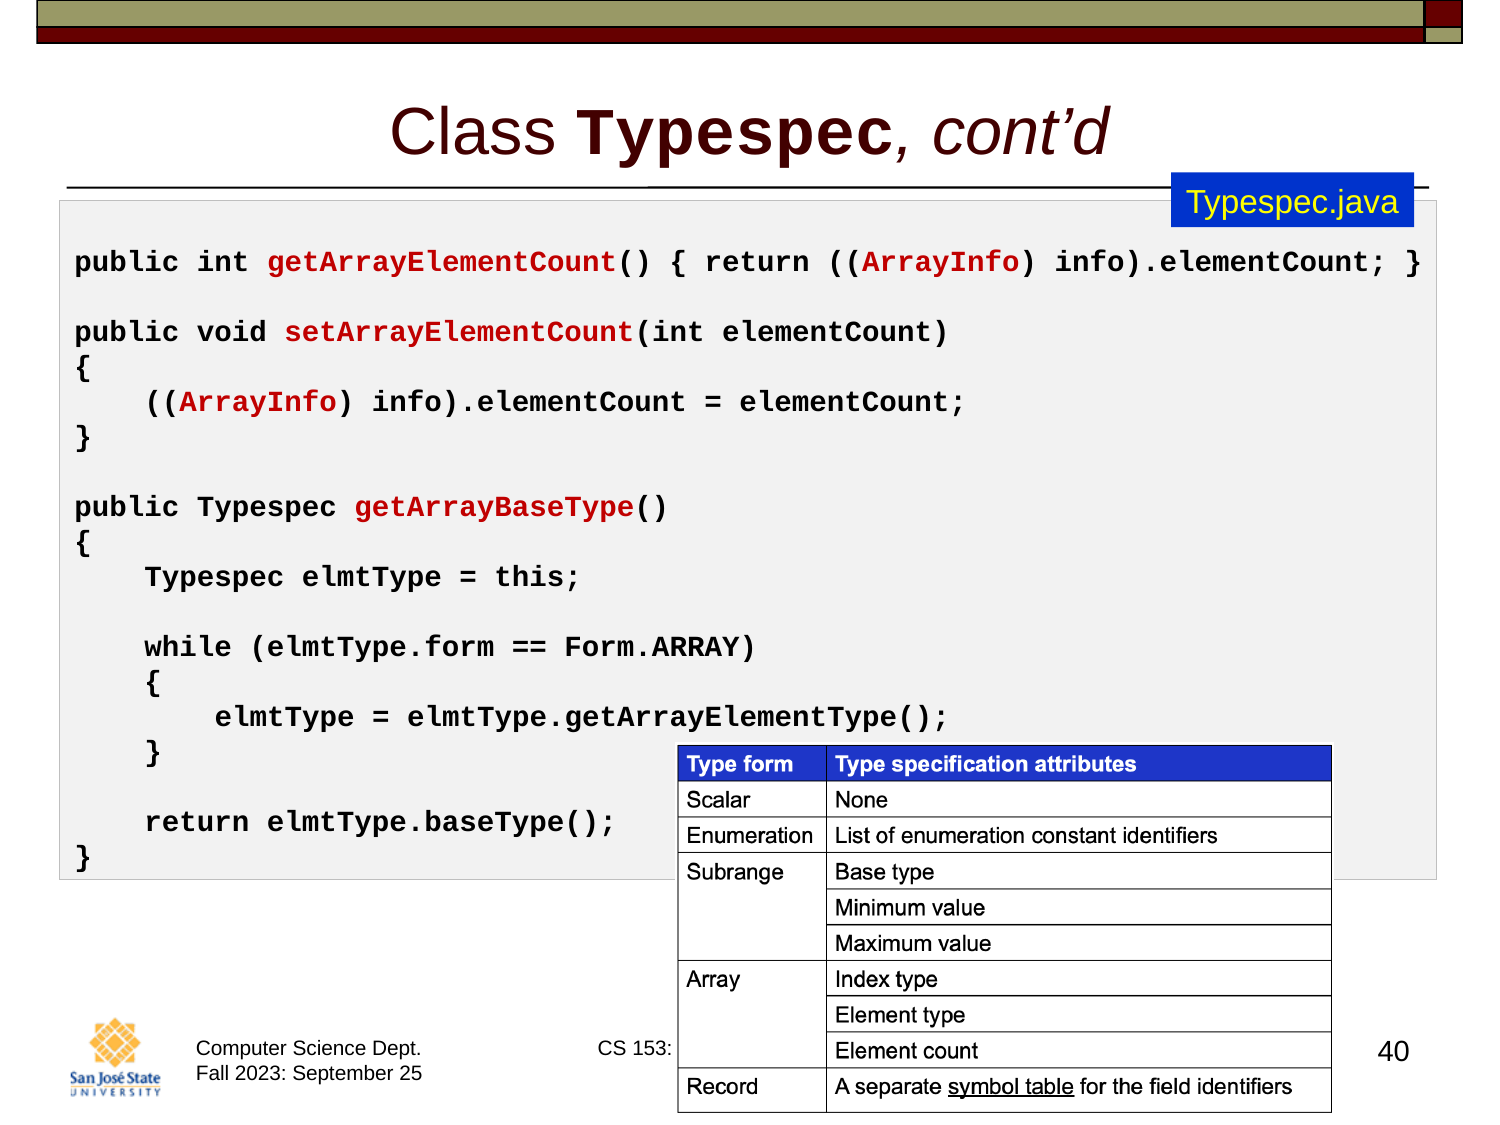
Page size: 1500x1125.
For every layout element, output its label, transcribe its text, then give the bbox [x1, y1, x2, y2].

picture [674, 742, 1334, 1117]
picture [60, 1012, 166, 1112]
text_box public int getArrayElementCount() { return ((ArrayInfo) info).elementCount; } public void setArrayElementCount(int elementCount) { ((ArrayInfo) info).elementCount = elementCount; } public Typespec getArrayBaseType() { Typespec elmtType = this; while (elmtType.form == Form.ARRAY) { elmtType = elmtType.getArrayElementType(); } return elmtType.baseType(); } [59, 200, 1437, 880]
slide_number 40 [1338, 1025, 1425, 1100]
text_box Typespec.java [1171, 172, 1415, 228]
title Class Typespec, cont’d [75, 67, 1425, 175]
